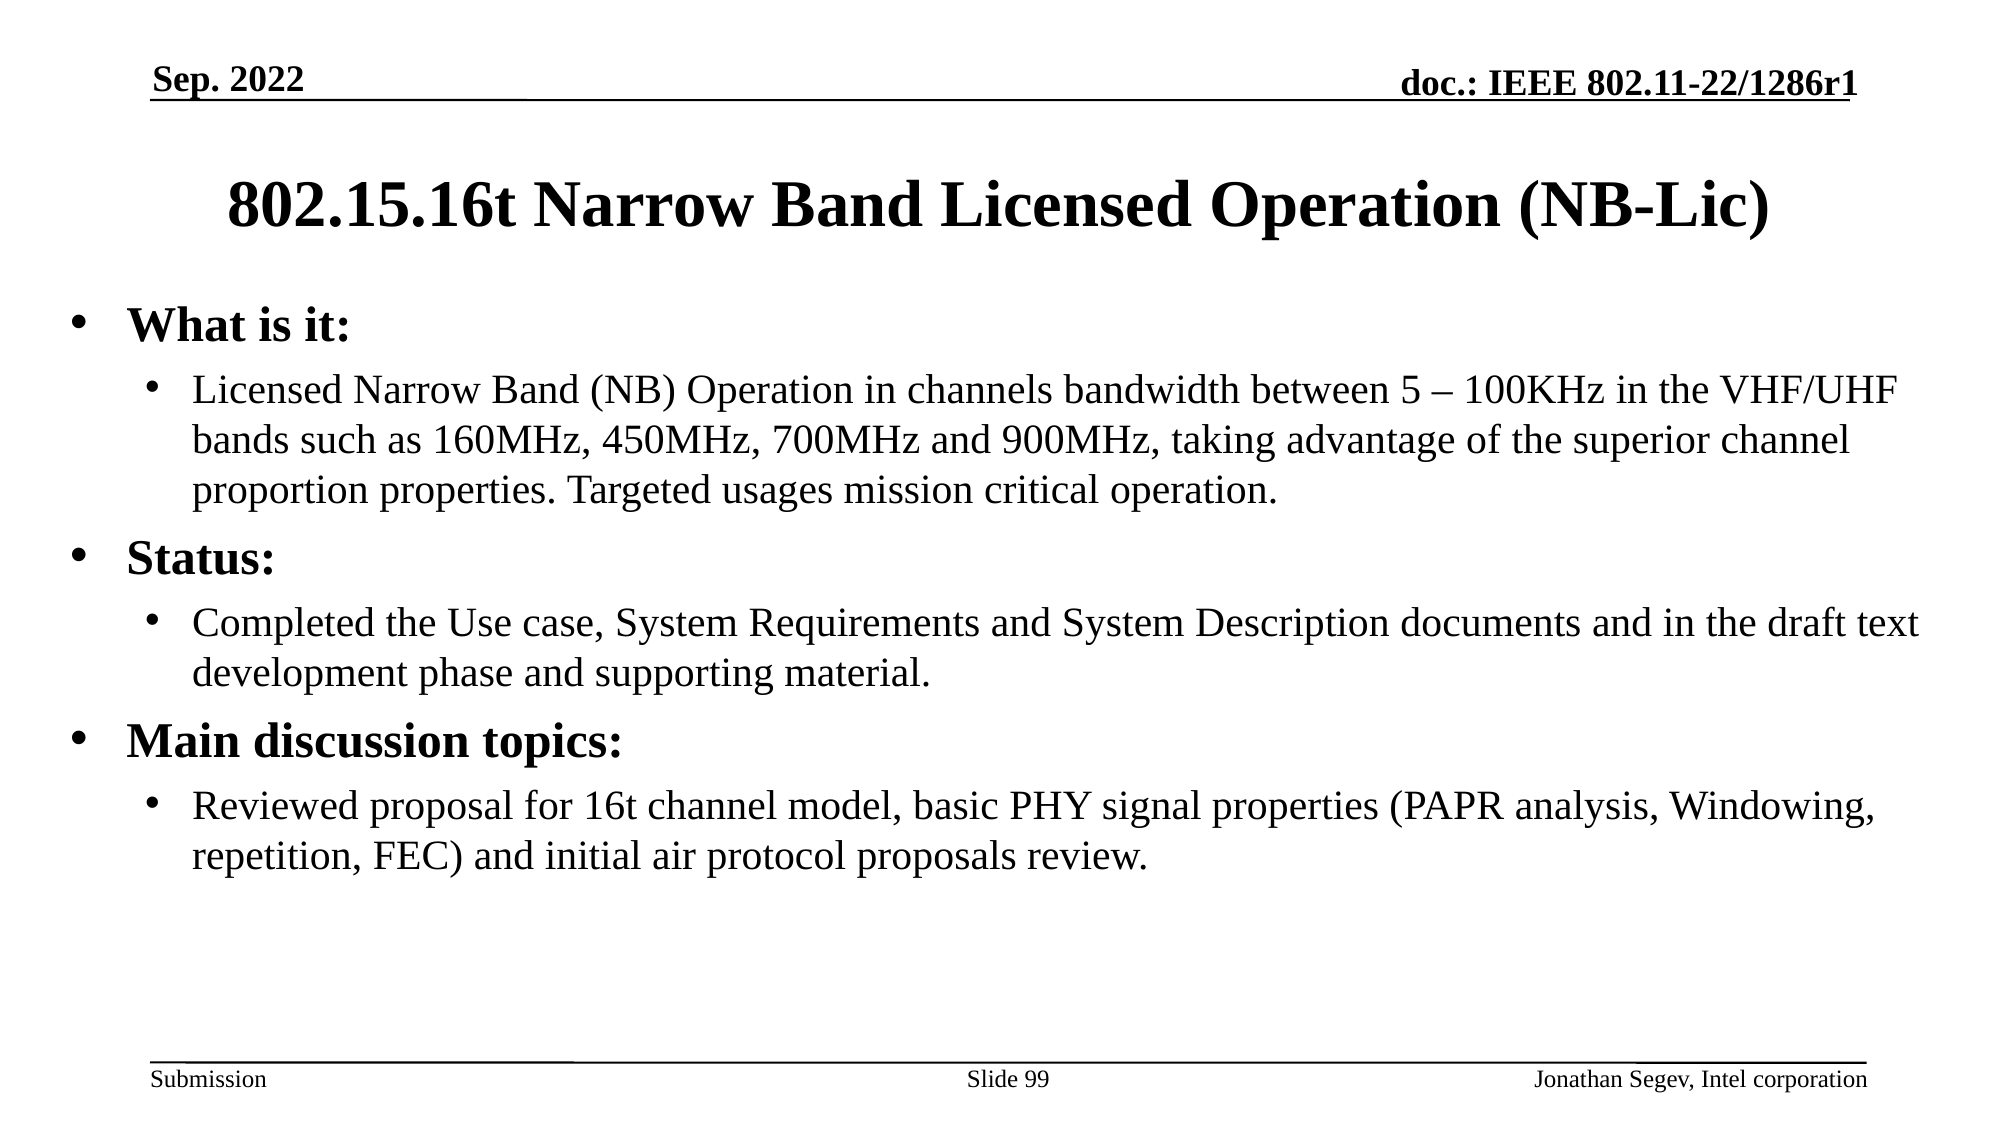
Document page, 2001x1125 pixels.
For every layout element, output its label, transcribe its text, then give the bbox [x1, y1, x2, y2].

slide_number Slide 99 [950, 1061, 1067, 1123]
footer Jonathan Segev, Intel corporation [1171, 1061, 1869, 1093]
list What is it: Licensed Narrow Band (NB) Operation in channels bandwidth between 5 – 100KHz in the VHF/UHF bands such as 160MHz, 450MHz, 700MHz and 900MHz, taking advantage of the superior channel proportion properties. Targeted usages mission critical operation. Status: Completed the Use case, System Requirements and System Description documents and in the draft text development phase and supporting material. Main discussion topics: Reviewed proposal for 16t channel model, basic PHY signal properties (PAPR analysis, Windowing, repetition, FEC) and initial air protocol proposals review. [54, 283, 1946, 997]
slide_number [152, 54, 563, 100]
title 802.15.16t Narrow Band Licensed Operation (NB-Lic) [149, 112, 1850, 283]
